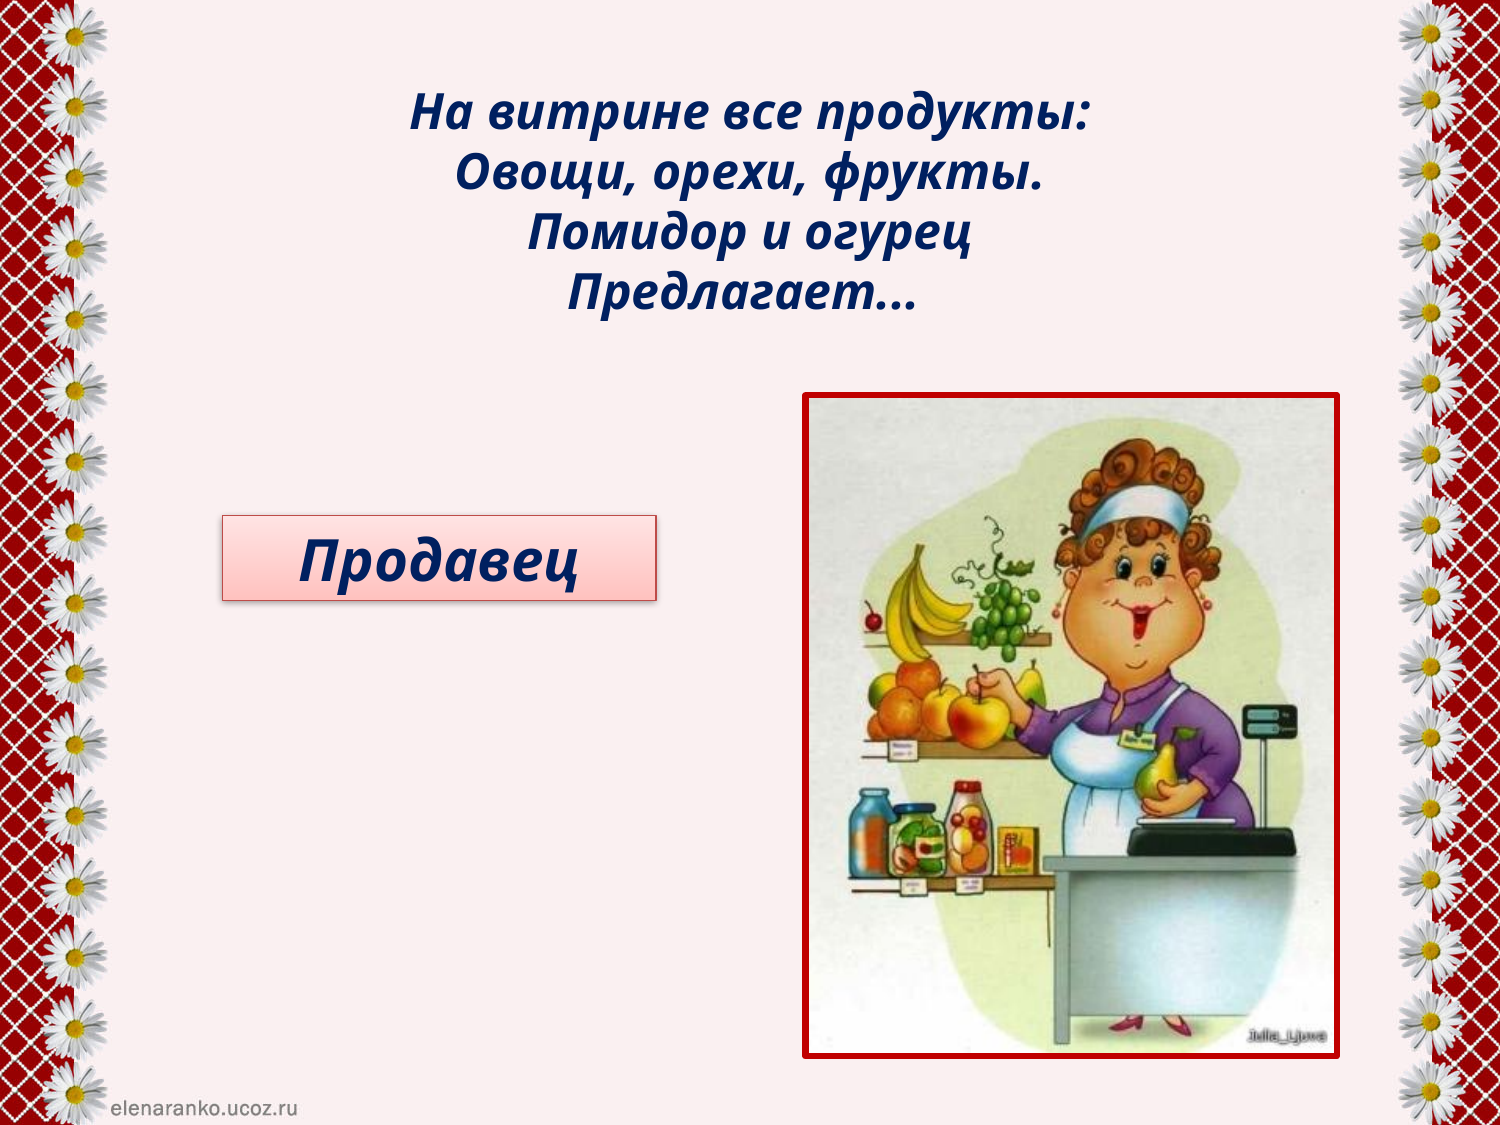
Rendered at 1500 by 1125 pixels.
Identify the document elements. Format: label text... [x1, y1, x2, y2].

text_box Продавец [222, 515, 657, 601]
text_box На витрине все продукты: Овощи, орехи, фрукты. Помидор и огурец Предлагает... [140, 71, 1336, 387]
picture [0, 0, 1500, 1125]
